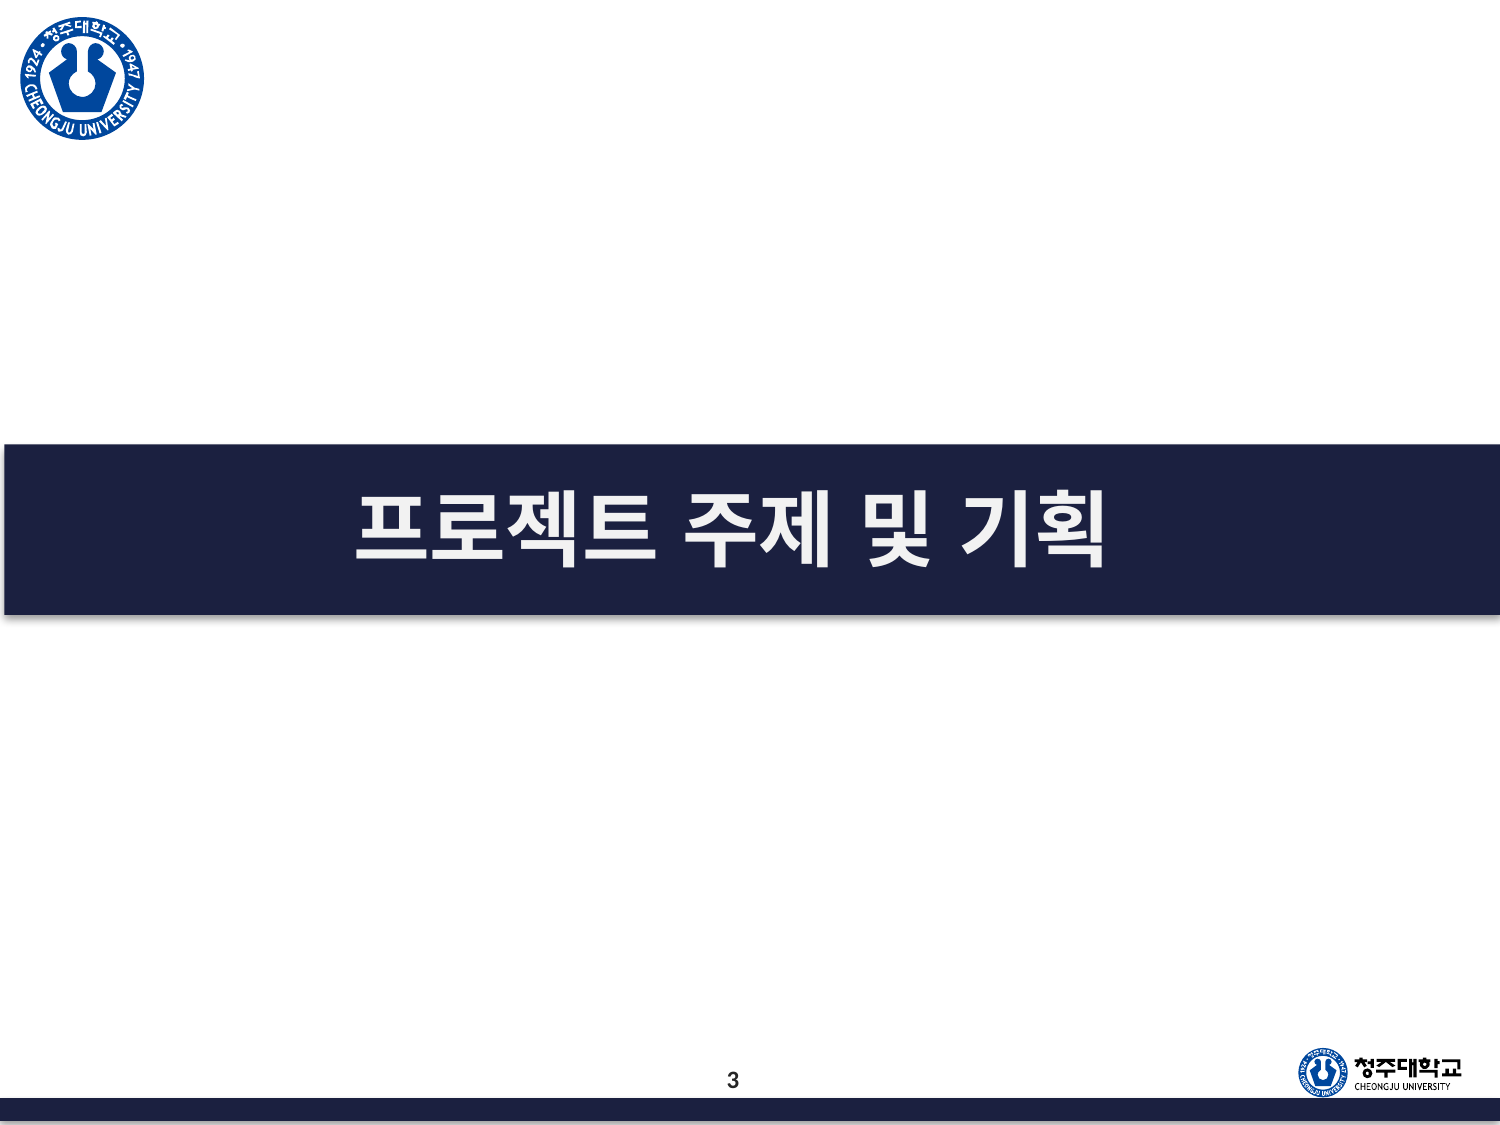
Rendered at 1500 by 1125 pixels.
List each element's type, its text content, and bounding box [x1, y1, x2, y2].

title 프로젝트 주제 및 기획 [84, 491, 1380, 576]
